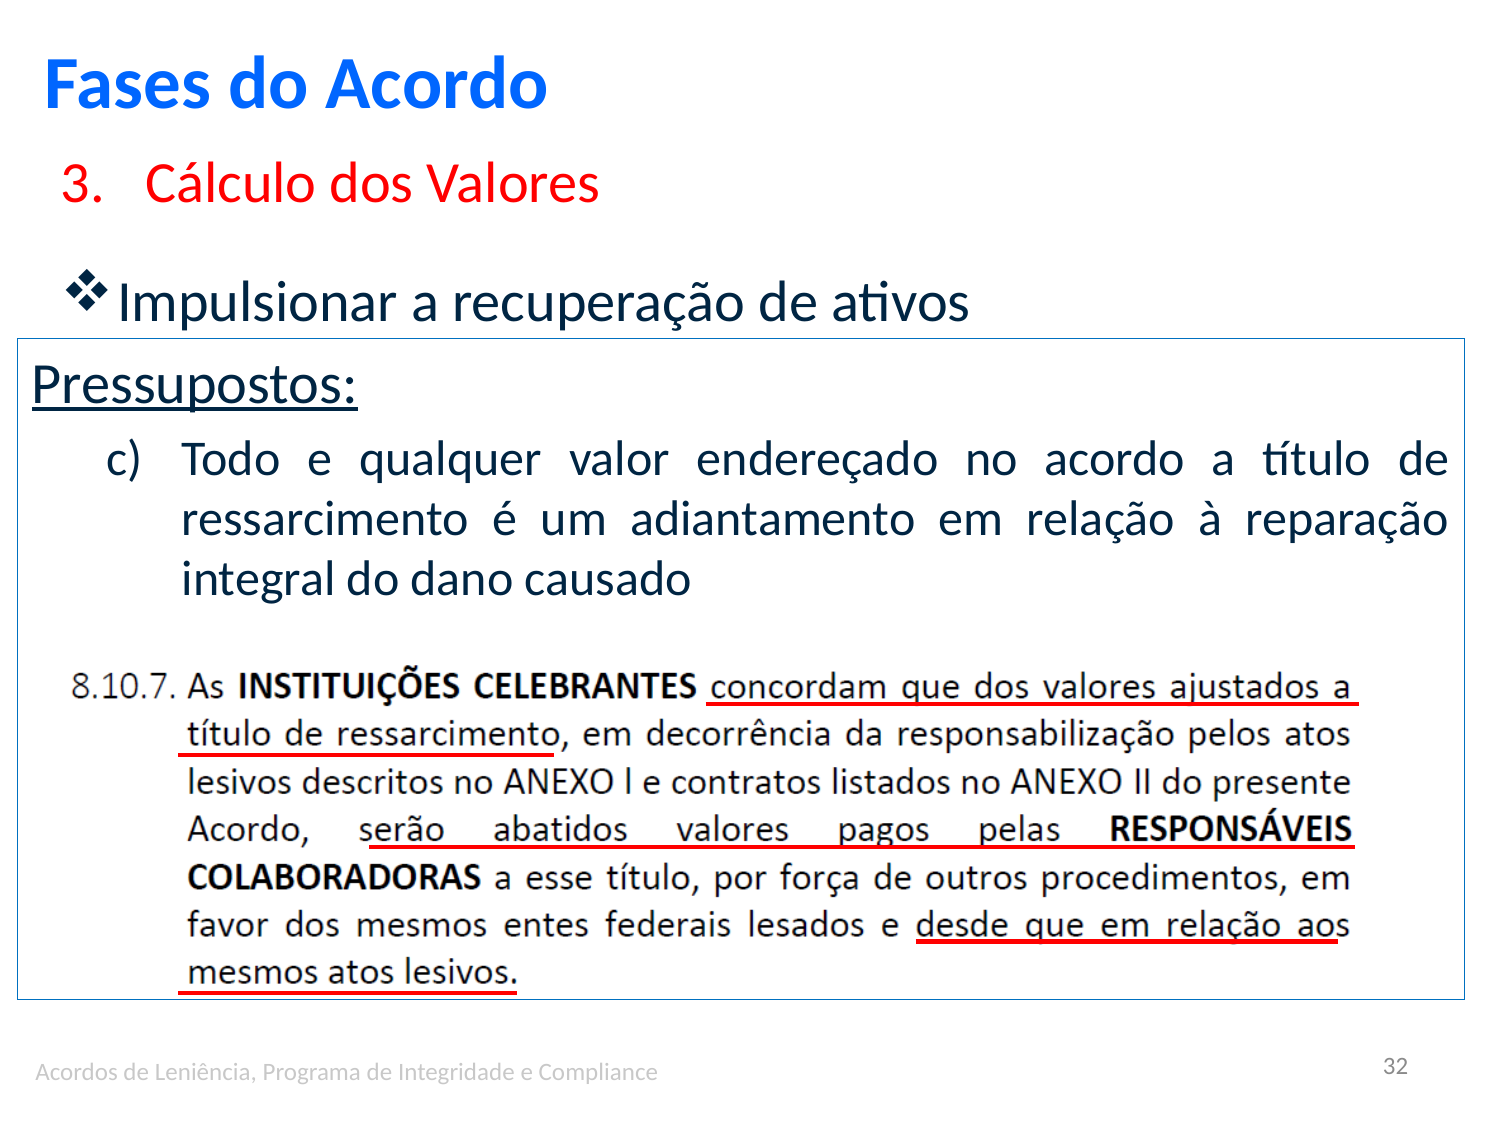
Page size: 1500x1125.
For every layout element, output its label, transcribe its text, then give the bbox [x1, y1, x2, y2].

slide_number 32 [1139, 1035, 1424, 1095]
text_box Fases do Acordo [29, 25, 723, 127]
text_box Pressupostos: Todo e qualquer valor endereçado no acordo a título de ressarcimento é um adiantamento em relação à reparação integral do dano causado [17, 338, 1465, 1000]
text_box Impulsionar a recuperação de ativos [46, 255, 1226, 338]
picture [40, 644, 1360, 1007]
text_box Cálculo dos Valores [46, 137, 1465, 220]
footer Acordos de Leniência, Programa de Integridade e Compliance [10, 1040, 685, 1101]
